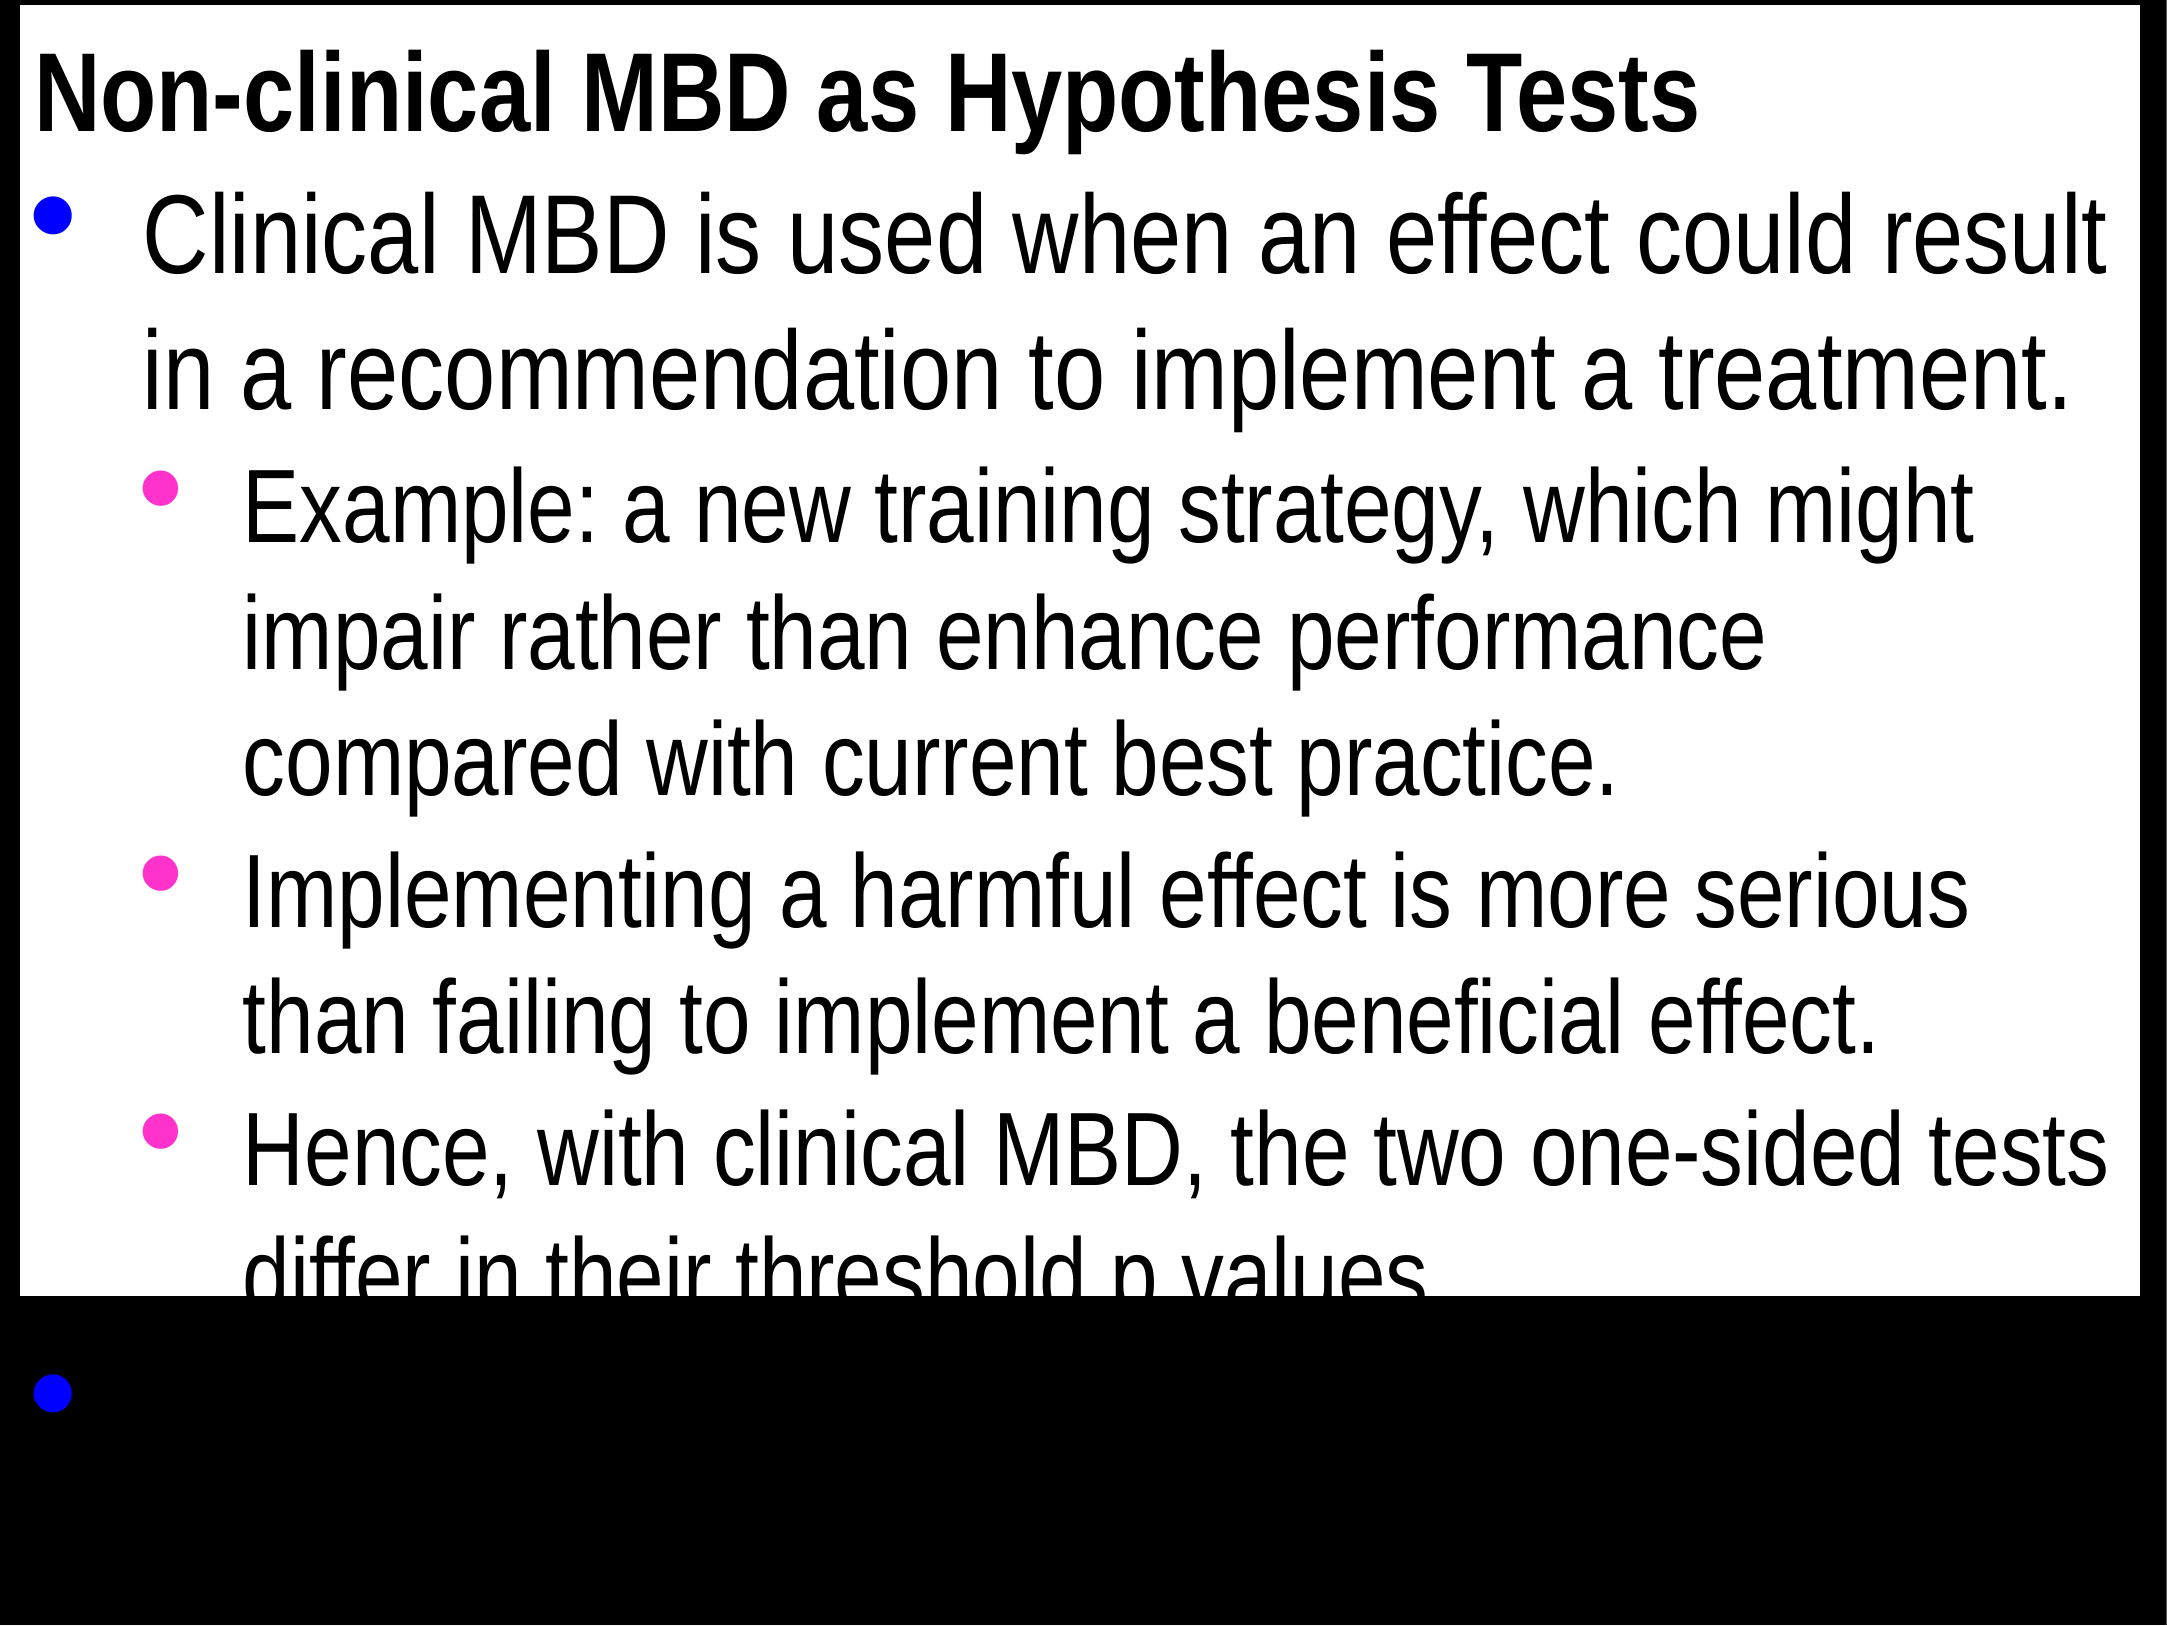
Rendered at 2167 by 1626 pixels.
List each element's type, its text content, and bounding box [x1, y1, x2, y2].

list Non-clinical MBD as Hypothesis Tests Clinical MBD is used when an effect could result in a recommendation to implement a treatment. Example: a new training strategy, which might impair rather than enhance performance compared with current best practice. Implementing a harmful effect is more serious than failing to implement a beneficial effect. Hence, with clinical MBD, the two one-sided tests differ in their threshold p values. Non-clinical MBD is used when an effect could not result in implementation of a treatment. Example: mean performance of girls vs boys. If you find a substantial difference, you are not going to recommend a sex change. Non-clinical (or mechanistic) MBD is equivalent to two one-sided tests with the same threshold p values. A p value of 0.05, corresponding to one tail of a 90% compatibility interval, was chosen originally for its Bayesian interpretation: rejection of the hypothesis of one of the substantial magnitudes corresponds to a chance of <5% that the true effect has that substantial magnitude, which is interpreted as very unlikely. [19, 4, 2141, 1297]
